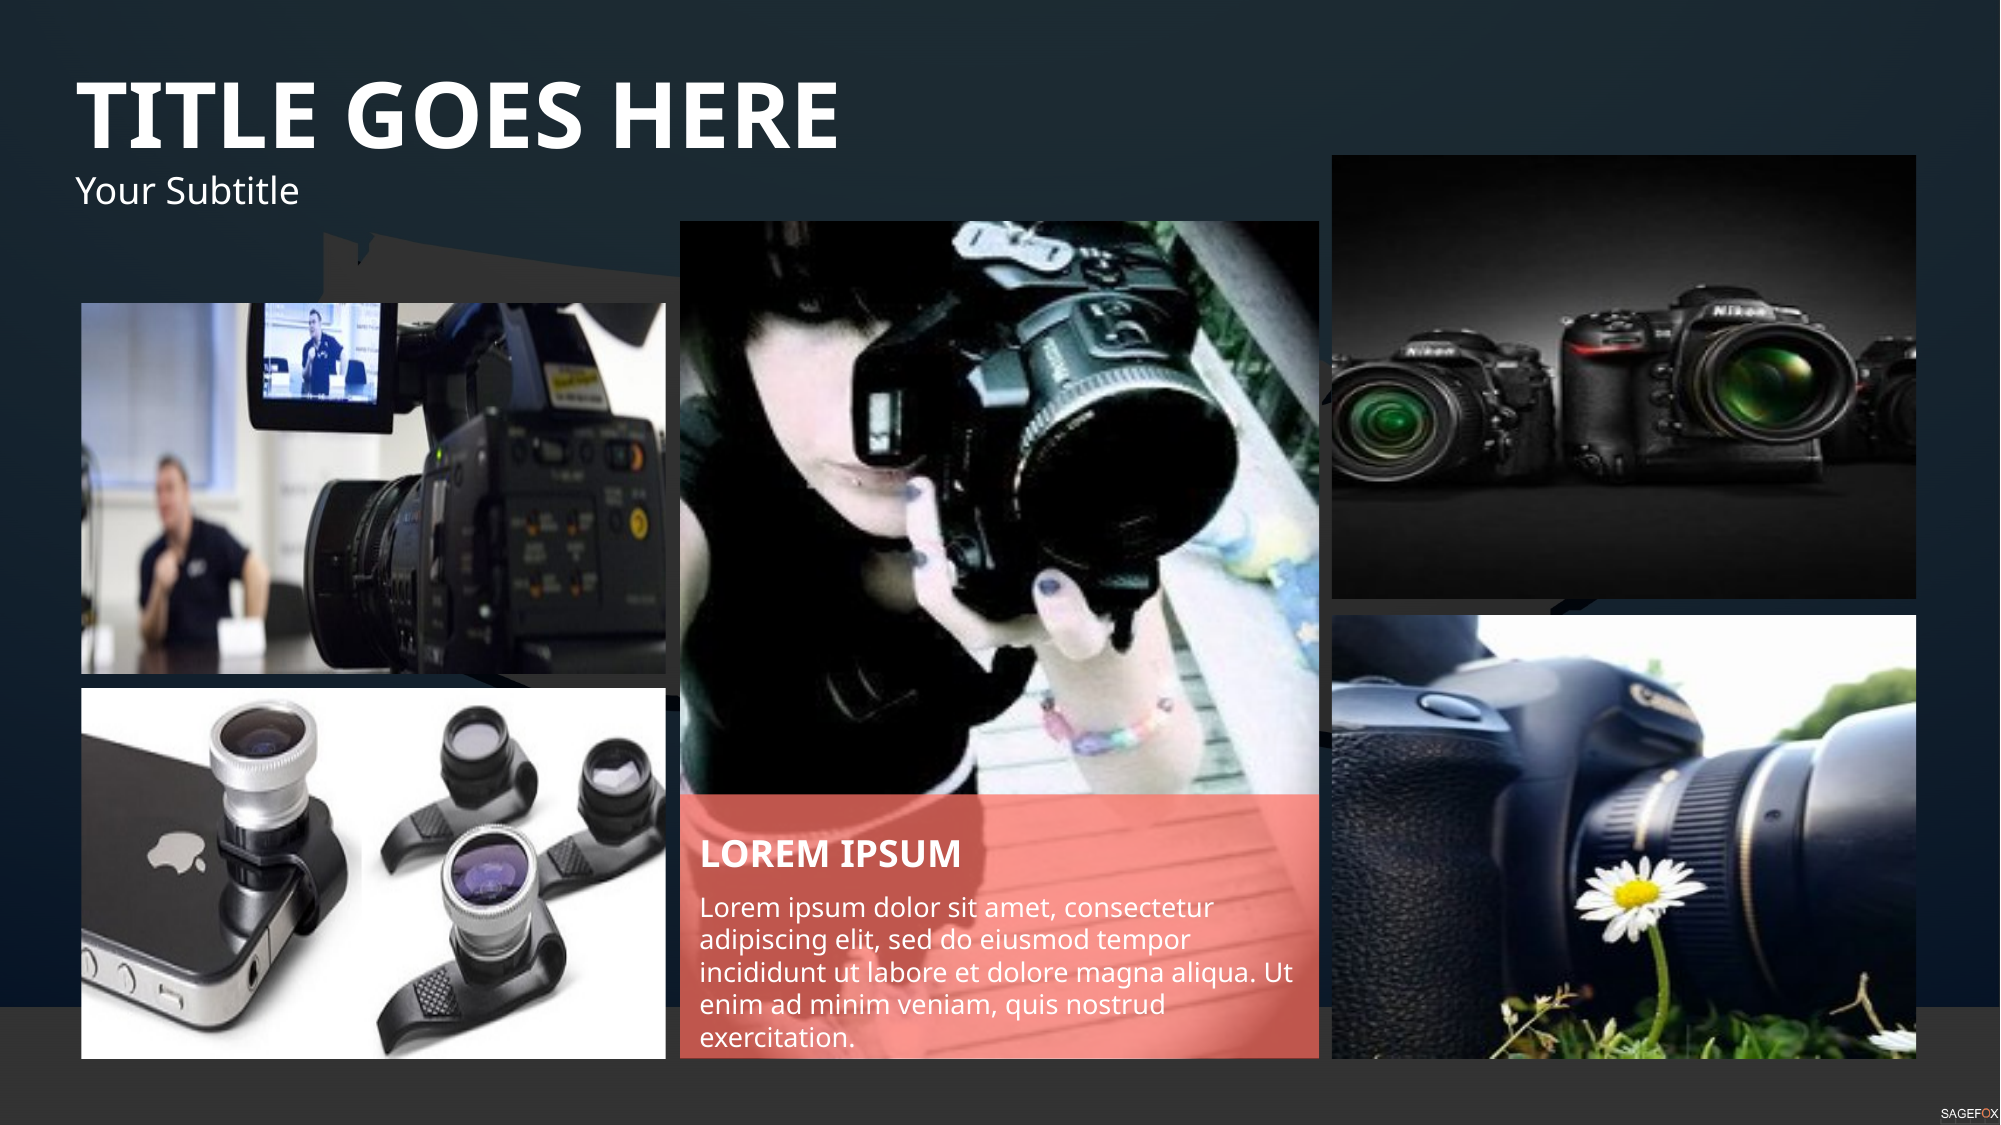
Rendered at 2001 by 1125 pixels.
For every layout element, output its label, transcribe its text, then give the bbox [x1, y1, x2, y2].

text_box [1331, 614, 1917, 1060]
text_box [80, 688, 667, 1060]
picture [0, 0, 2001, 1125]
text_box LOREM IPSUM Lorem ipsum dolor sit amet, consectetur adipiscing elit, sed do eiusmod tempor incididunt ut labore et dolore magna aliqua. Ut enim ad minim veniam, quis nostrud exercitation. [684, 822, 1324, 1060]
text_box [679, 793, 1320, 1060]
text_box TITLE GOES HERE Your Subtitle [60, 49, 1036, 220]
text_box [1331, 154, 1917, 599]
text_box [679, 221, 1320, 793]
text_box [80, 303, 667, 675]
